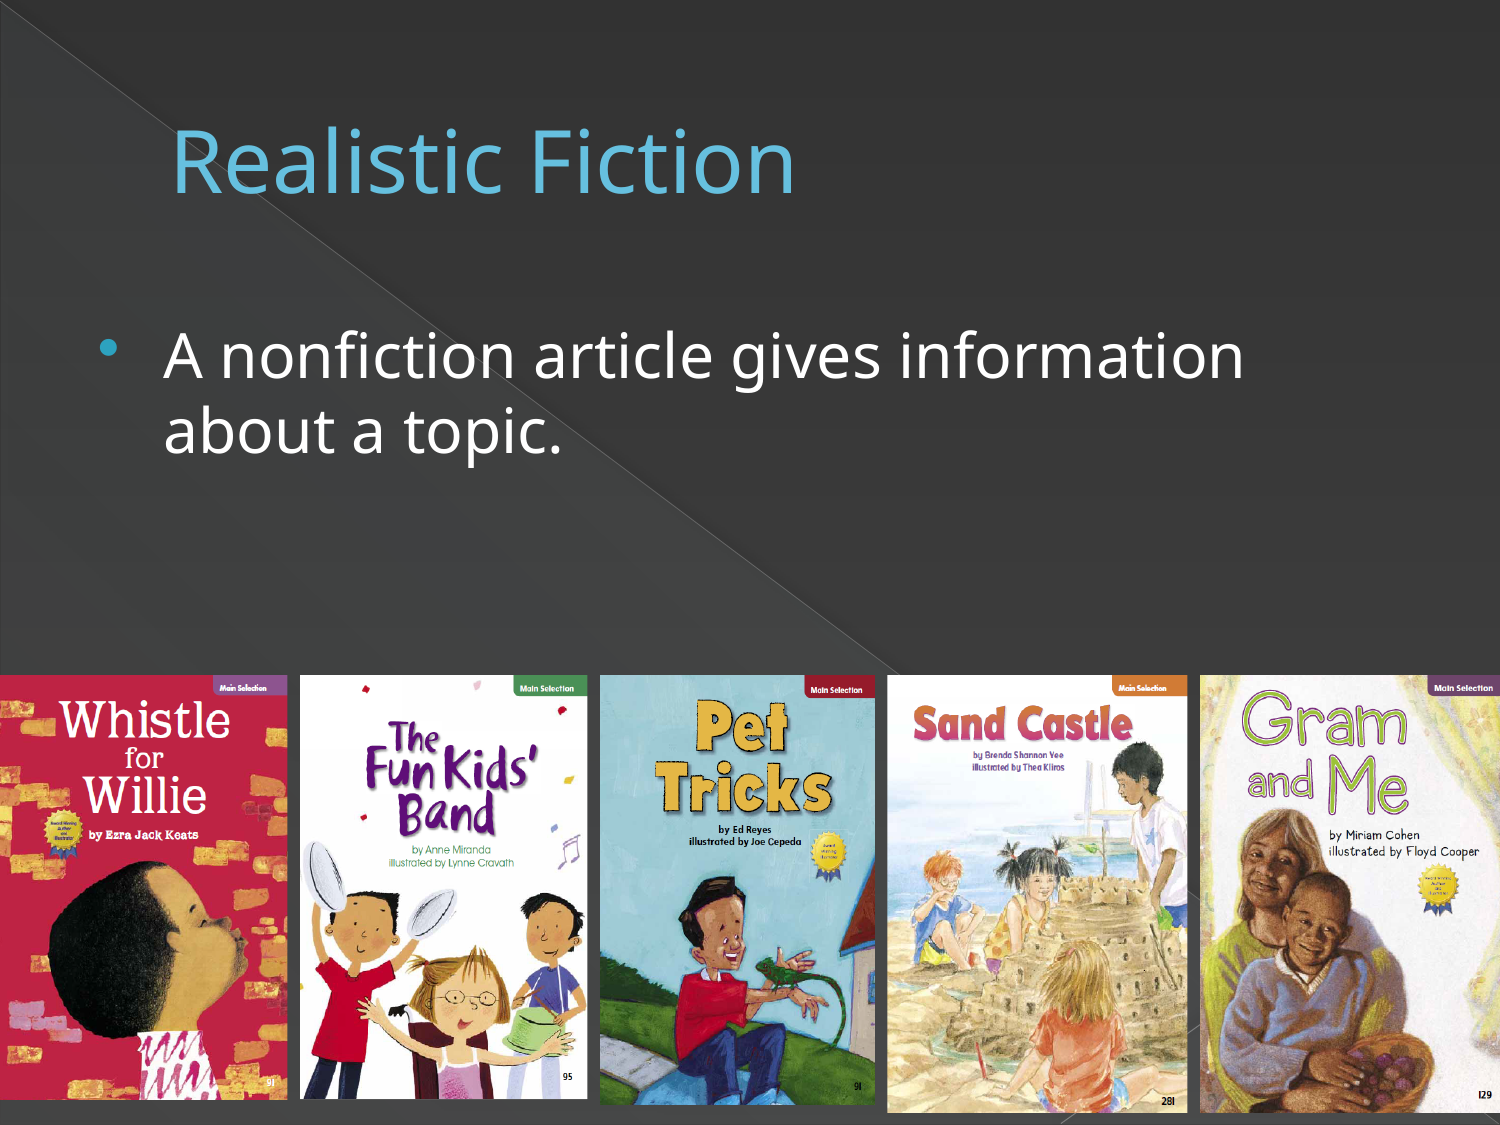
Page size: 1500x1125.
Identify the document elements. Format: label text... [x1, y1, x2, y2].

picture [299, 674, 588, 1101]
picture [0, 674, 288, 1100]
picture [887, 674, 1188, 1113]
title Realistic Fiction [75, 43, 1425, 274]
picture [599, 674, 876, 1105]
list A nonfiction article gives information about a topic. [75, 308, 1425, 668]
picture [1199, 674, 1500, 1113]
